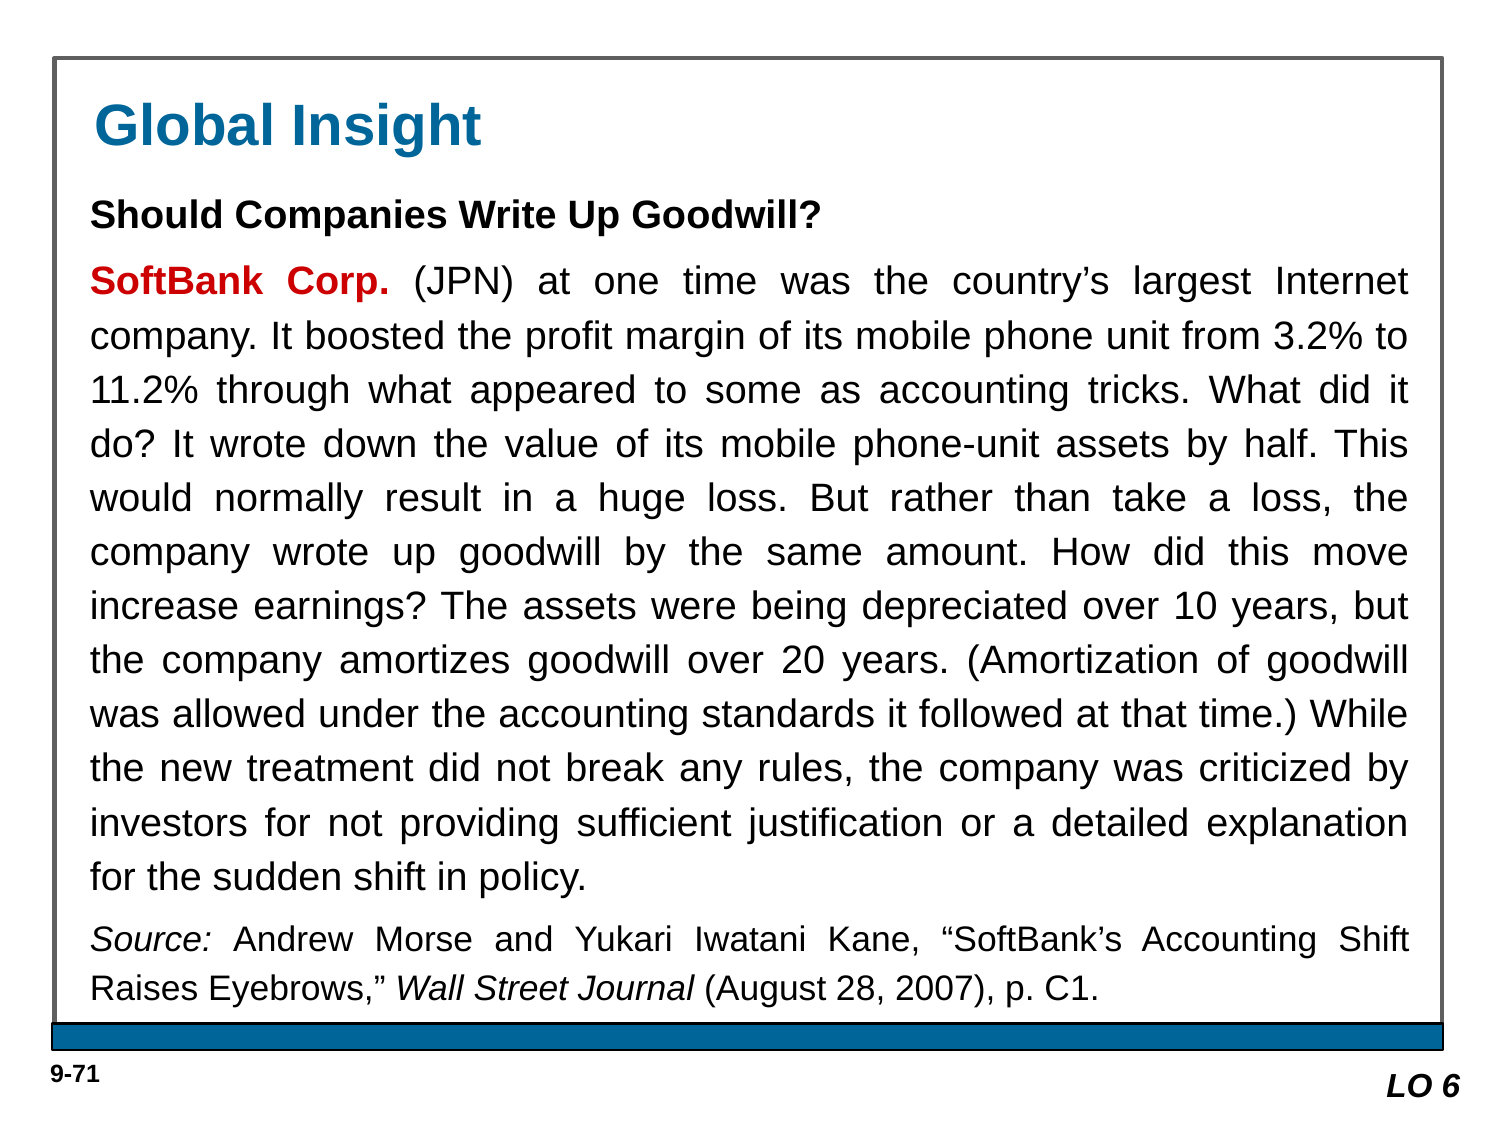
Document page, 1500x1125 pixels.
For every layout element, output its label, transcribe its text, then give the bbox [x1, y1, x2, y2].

text_box [52, 1023, 1443, 1050]
text_box [54, 57, 1442, 1023]
text_box LO 6 [1350, 1057, 1475, 1112]
